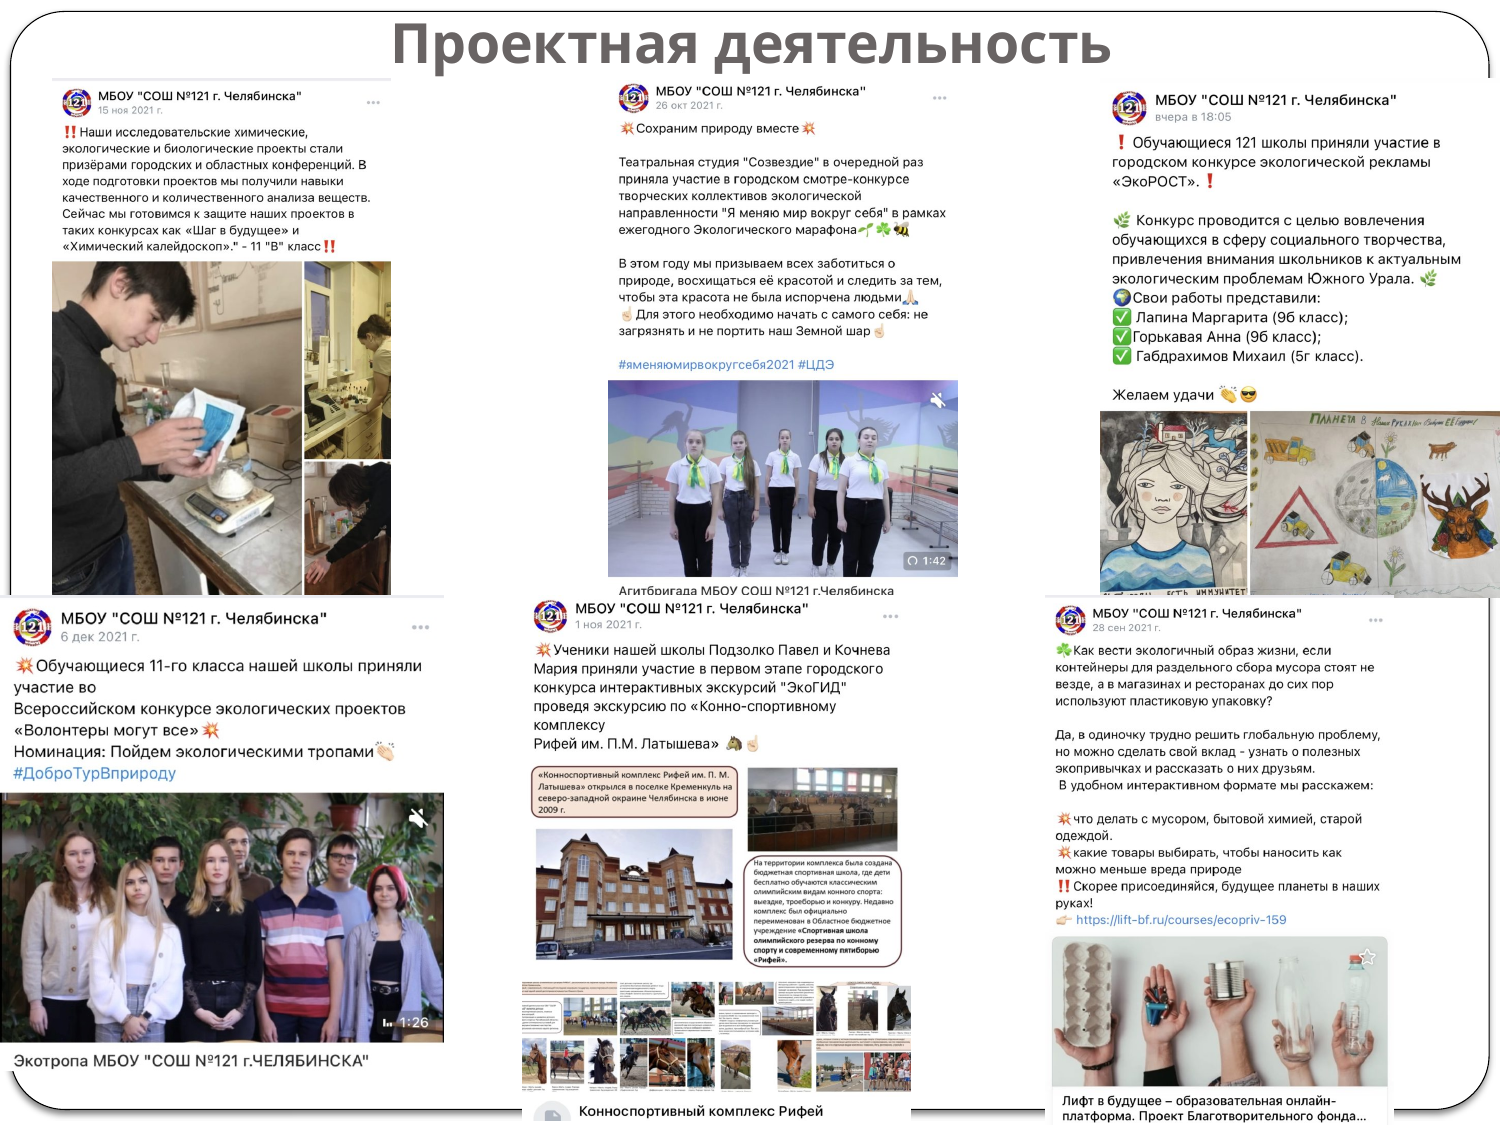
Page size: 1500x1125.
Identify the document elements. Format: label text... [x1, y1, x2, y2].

picture [521, 80, 959, 1122]
picture [0, 77, 444, 1071]
title Проектная деятельность [76, 0, 1427, 90]
picture [1045, 77, 1500, 1125]
